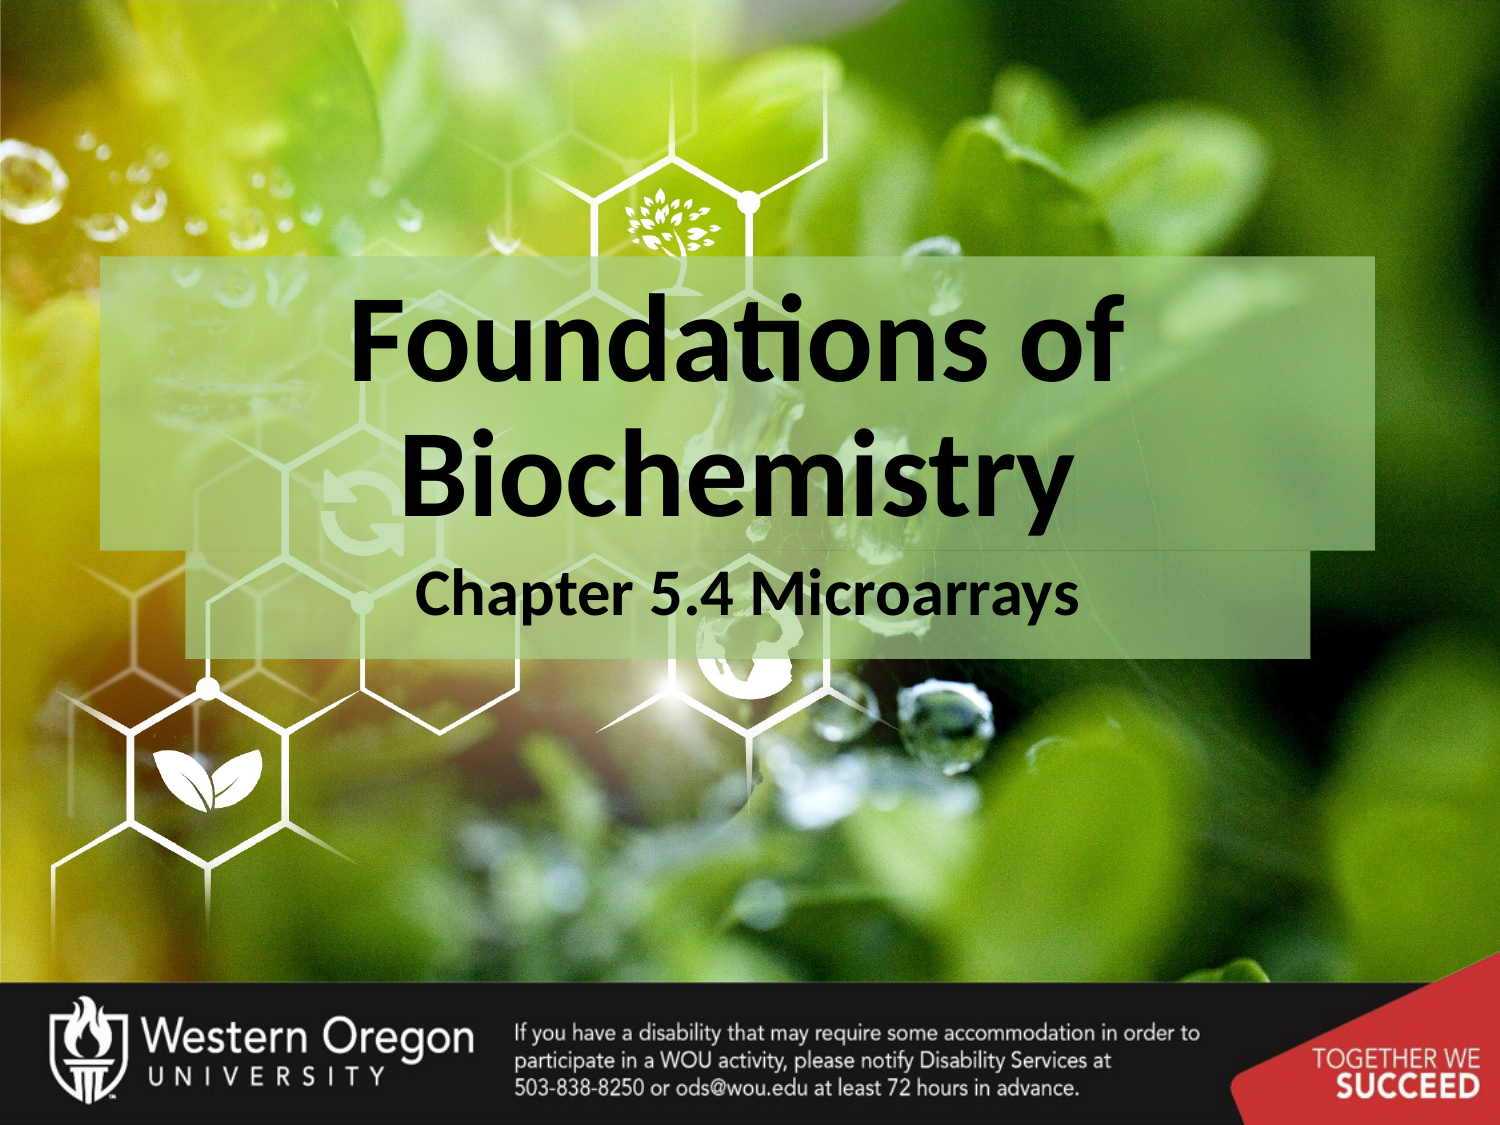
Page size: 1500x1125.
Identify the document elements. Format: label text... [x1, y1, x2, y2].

title Foundations of Biochemistry [99, 256, 1375, 551]
subtitle Chapter 5.4 Microarrays [185, 550, 1311, 659]
picture [0, 0, 1500, 1125]
